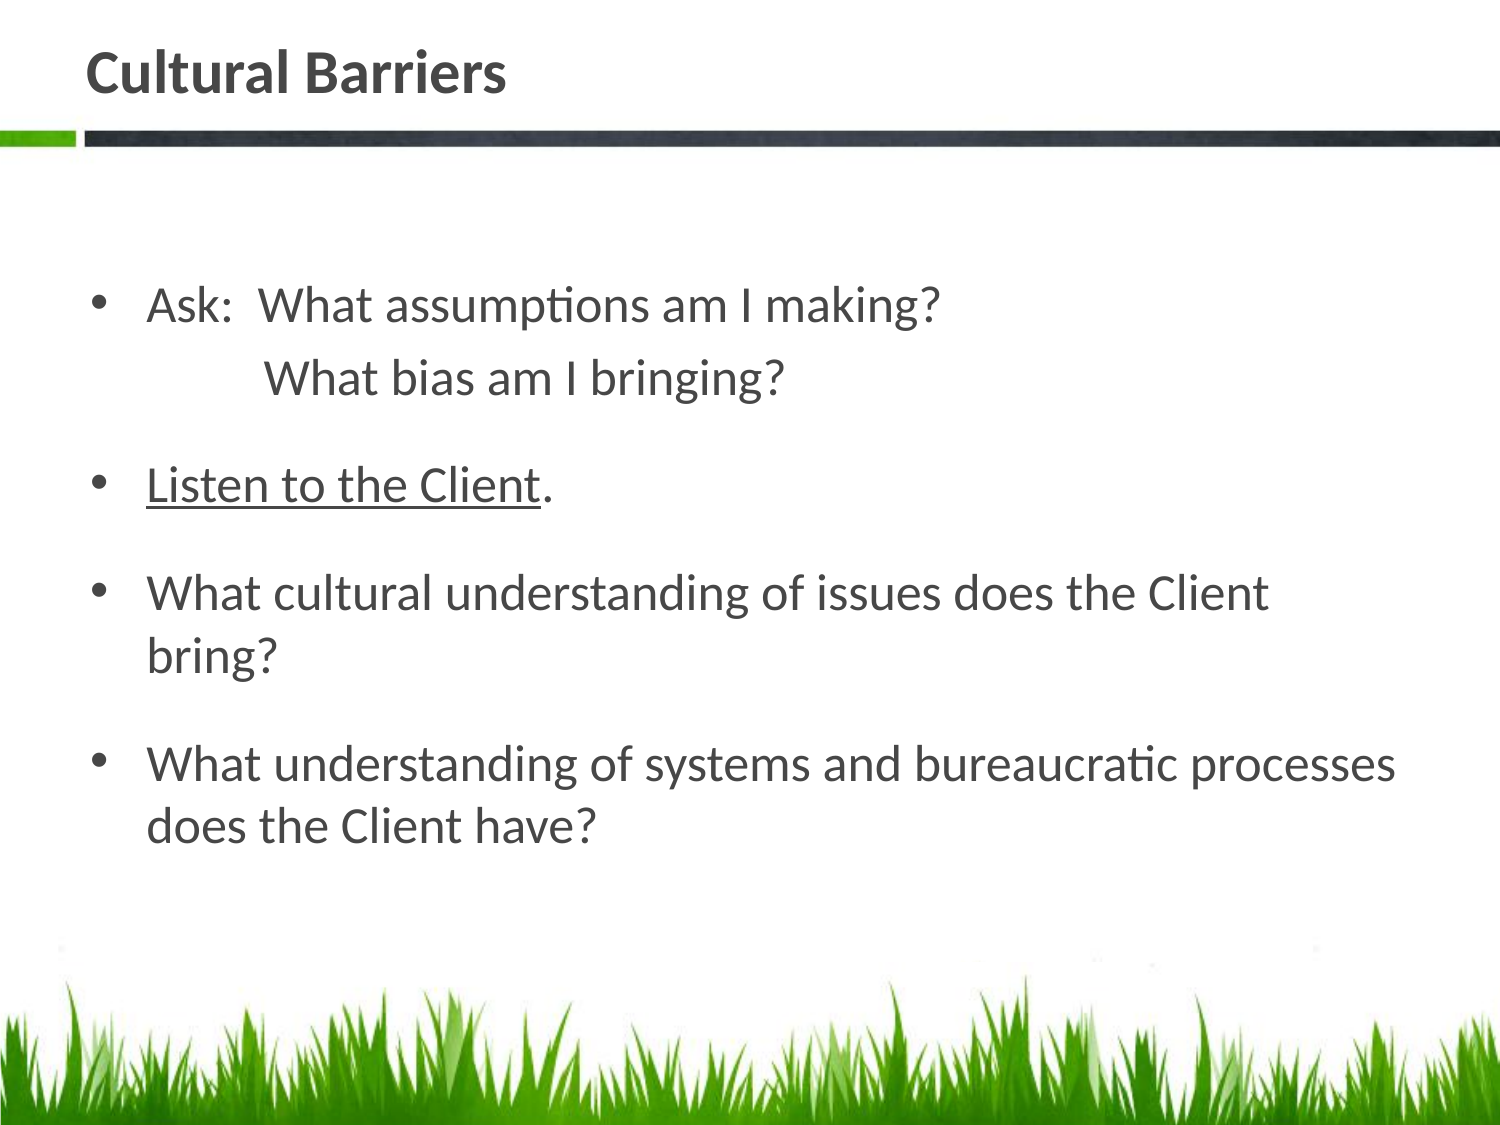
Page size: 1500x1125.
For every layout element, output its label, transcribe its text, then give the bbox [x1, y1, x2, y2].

picture [0, 0, 1500, 1125]
title Cultural Barriers [71, 12, 1450, 125]
list Ask: What assumptions am I making? What bias am I bringing? Listen to the Client. What cultural understanding of issues does the Client bring? What understanding of systems and bureaucratic processes does the Client have? [75, 262, 1425, 1005]
